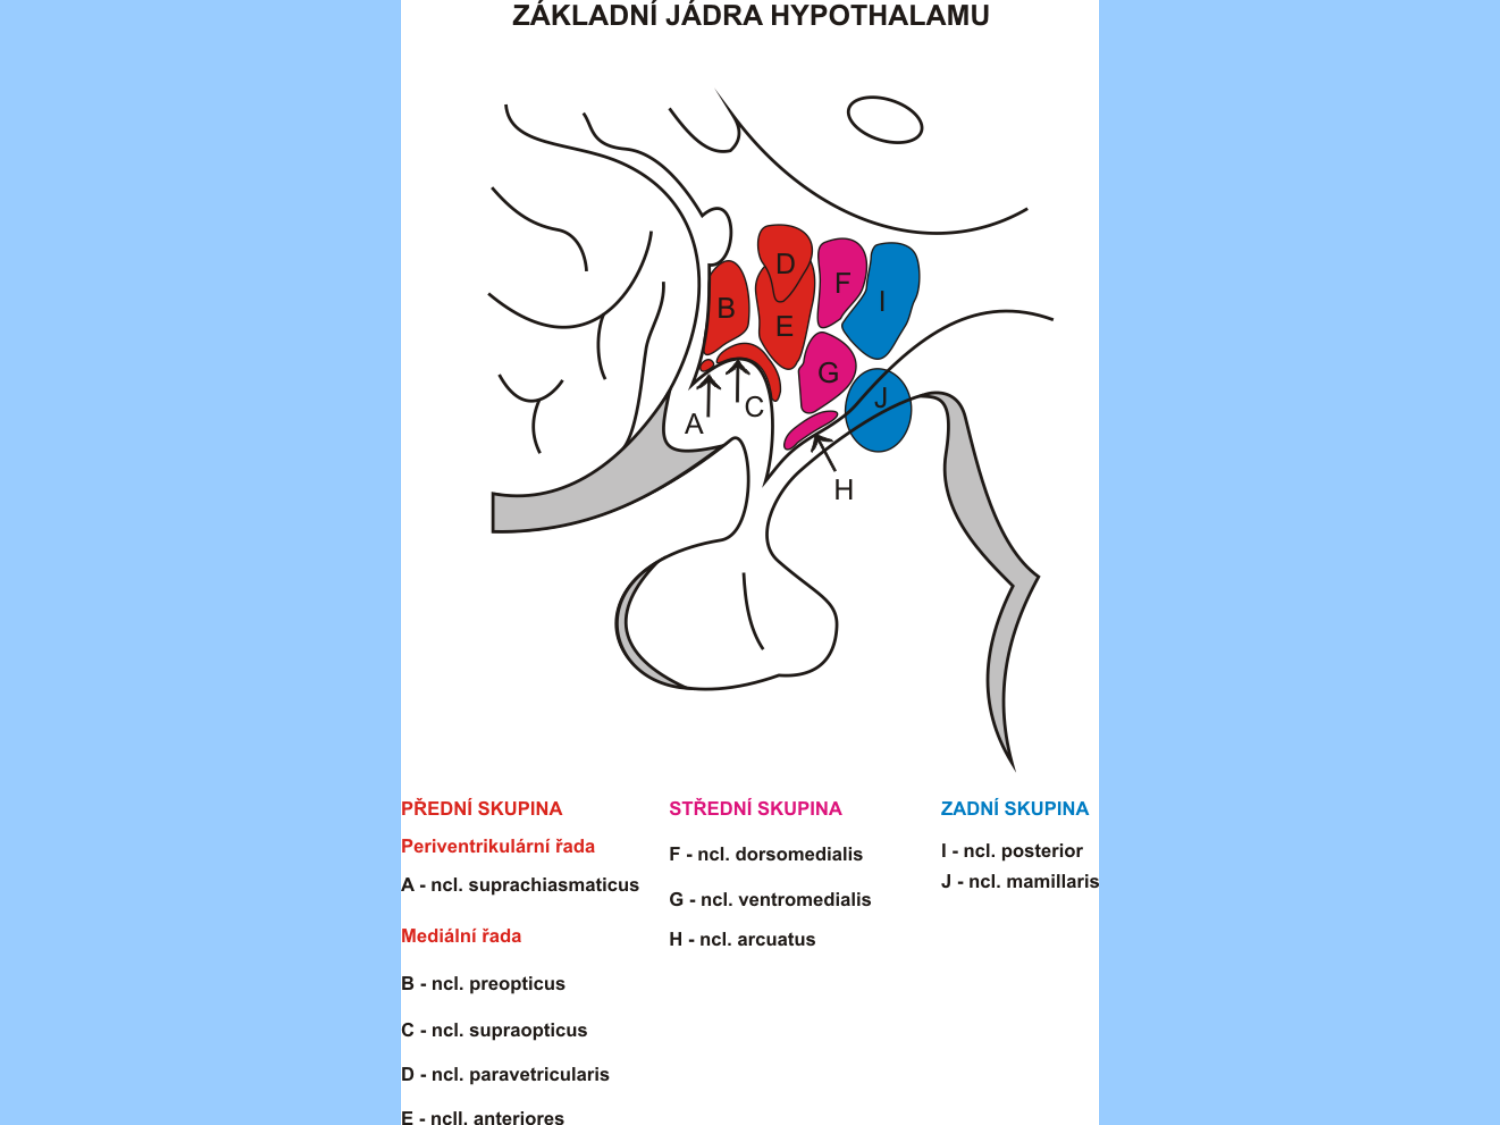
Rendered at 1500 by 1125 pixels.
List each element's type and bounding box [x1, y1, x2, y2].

picture [401, 0, 1099, 1125]
